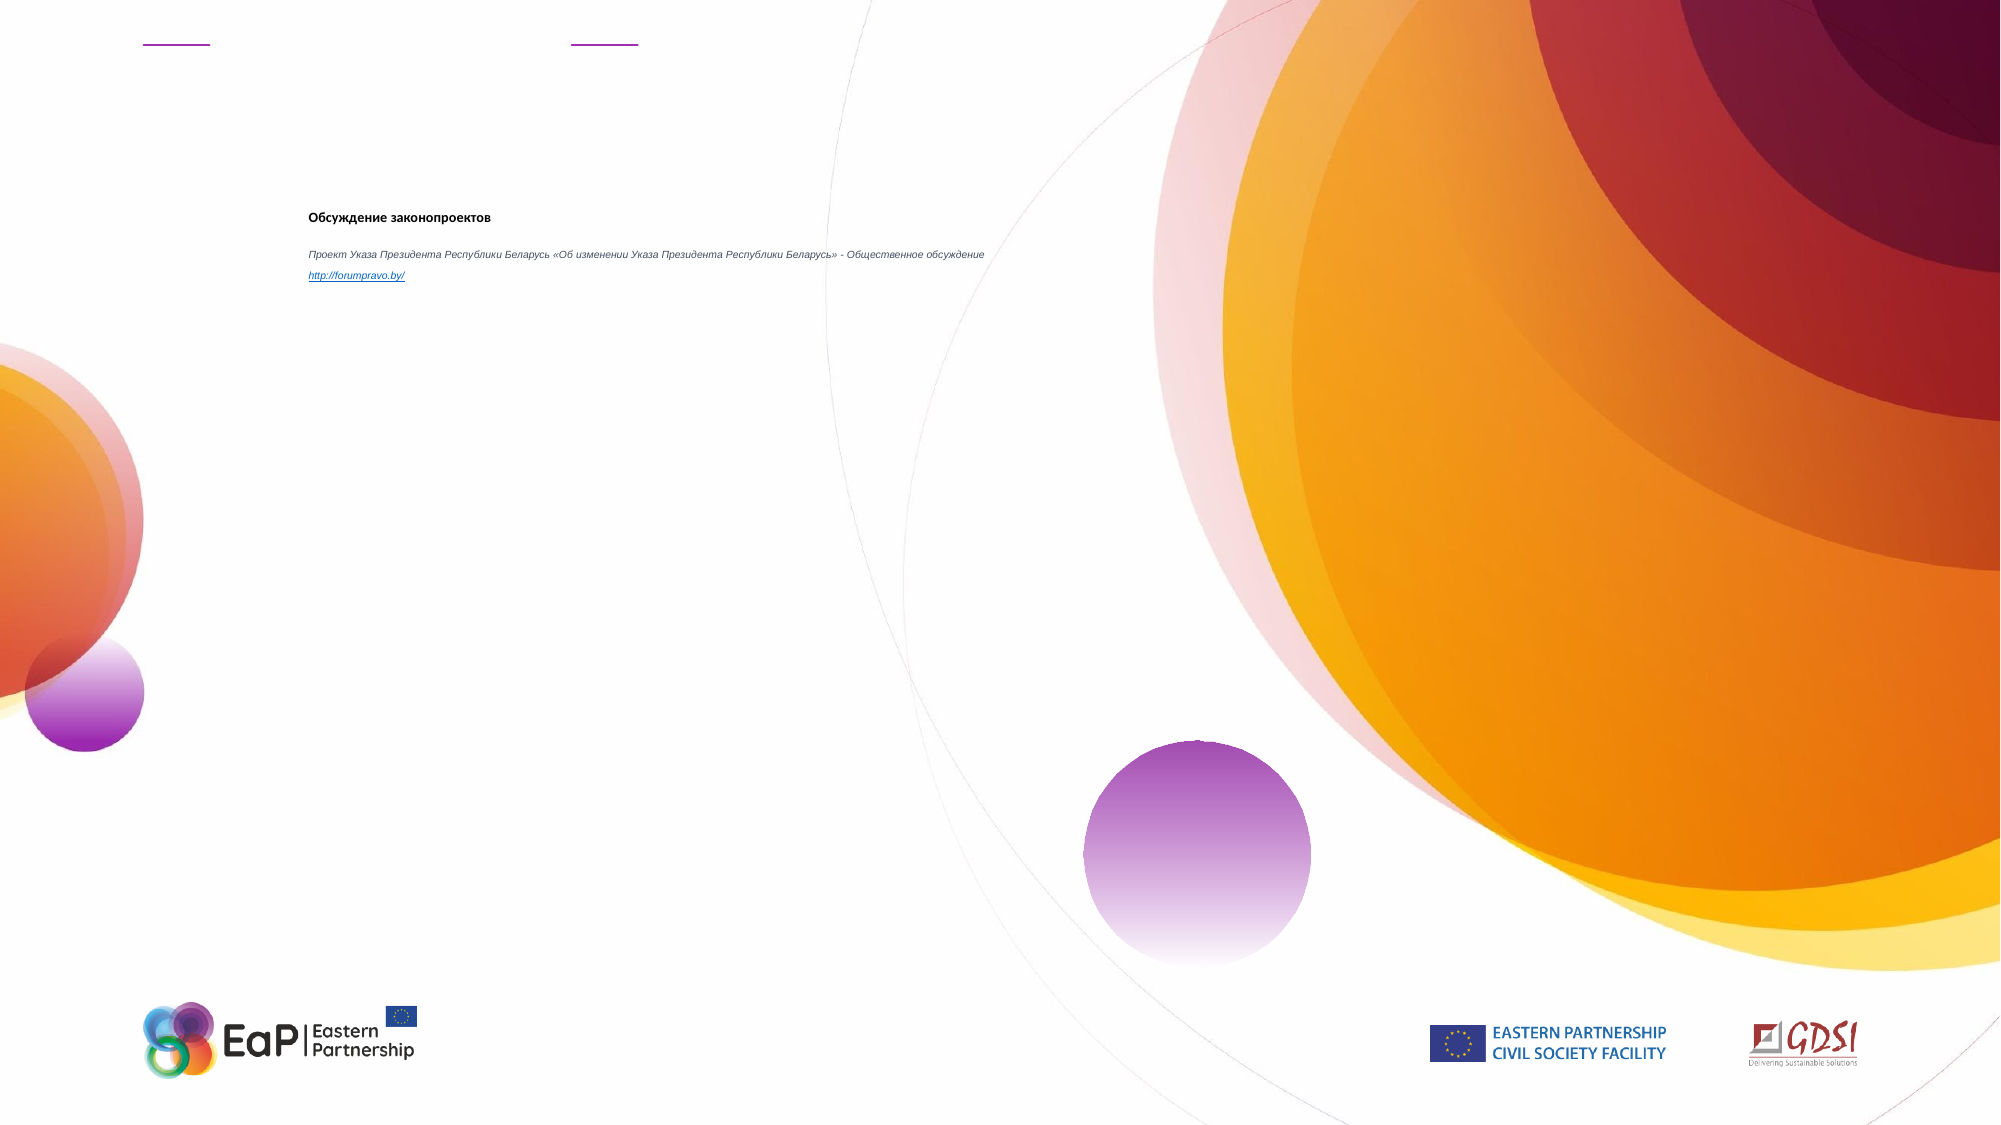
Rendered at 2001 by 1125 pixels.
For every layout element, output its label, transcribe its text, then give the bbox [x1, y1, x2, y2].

text_box [1083, 740, 1311, 968]
title Обсуждение законопроектов Проект Указа Президента Республики Беларусь «Об изменении Указа Президента Республики Беларусь» - Общественное обсуждение http://forumpravo.by/ [293, 204, 1019, 297]
picture [0, 0, 2001, 1125]
